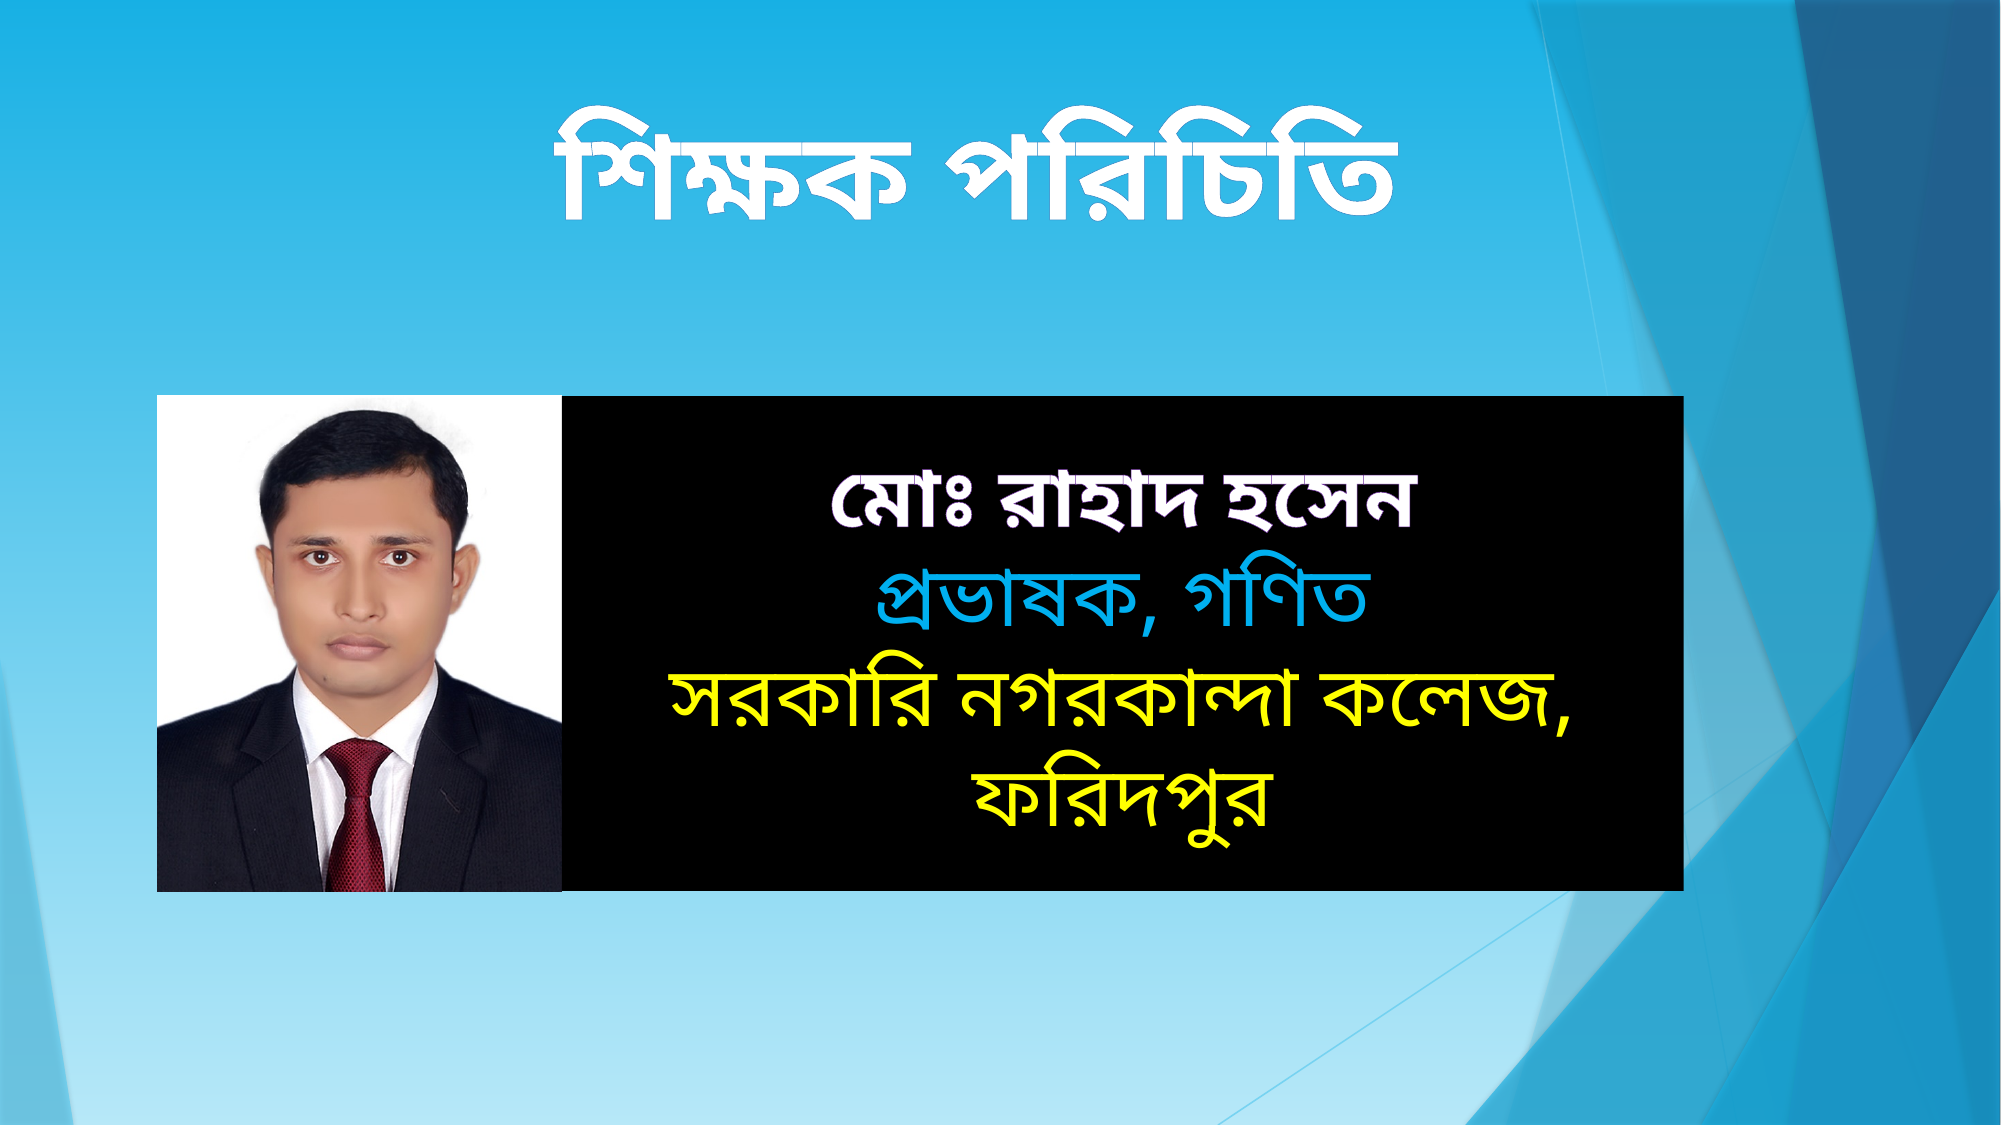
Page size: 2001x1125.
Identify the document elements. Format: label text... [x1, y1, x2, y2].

text_box মোঃ রাহাদ হসেন প্রভাষক, গণিত সরকারি নগরকান্দা কলেজ, ফরিদপুর [563, 395, 1685, 892]
text_box শিক্ষক পরিচিতি [539, 87, 1412, 253]
picture [157, 395, 563, 893]
